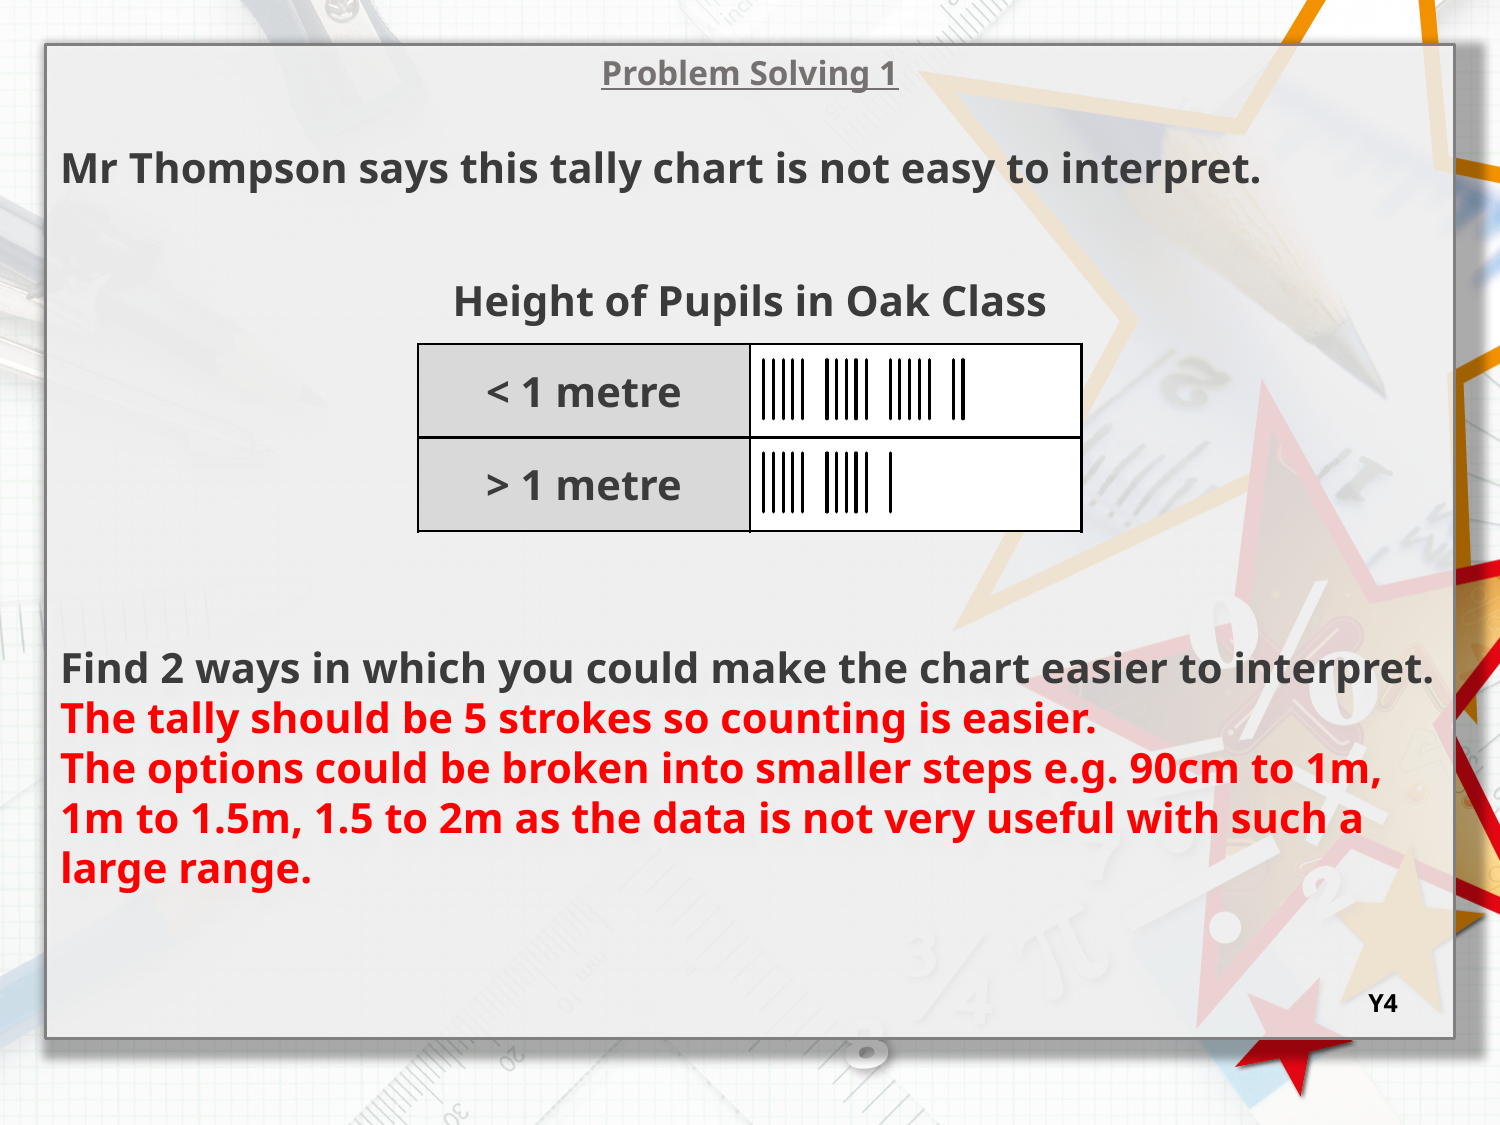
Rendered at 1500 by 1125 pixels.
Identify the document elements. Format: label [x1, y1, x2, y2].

text_box [763, 359, 794, 420]
text_box [826, 359, 857, 420]
picture [0, 0, 1500, 1125]
text_box [889, 359, 920, 420]
text_box [952, 359, 964, 420]
text_box [763, 452, 794, 513]
text_box [826, 452, 857, 513]
